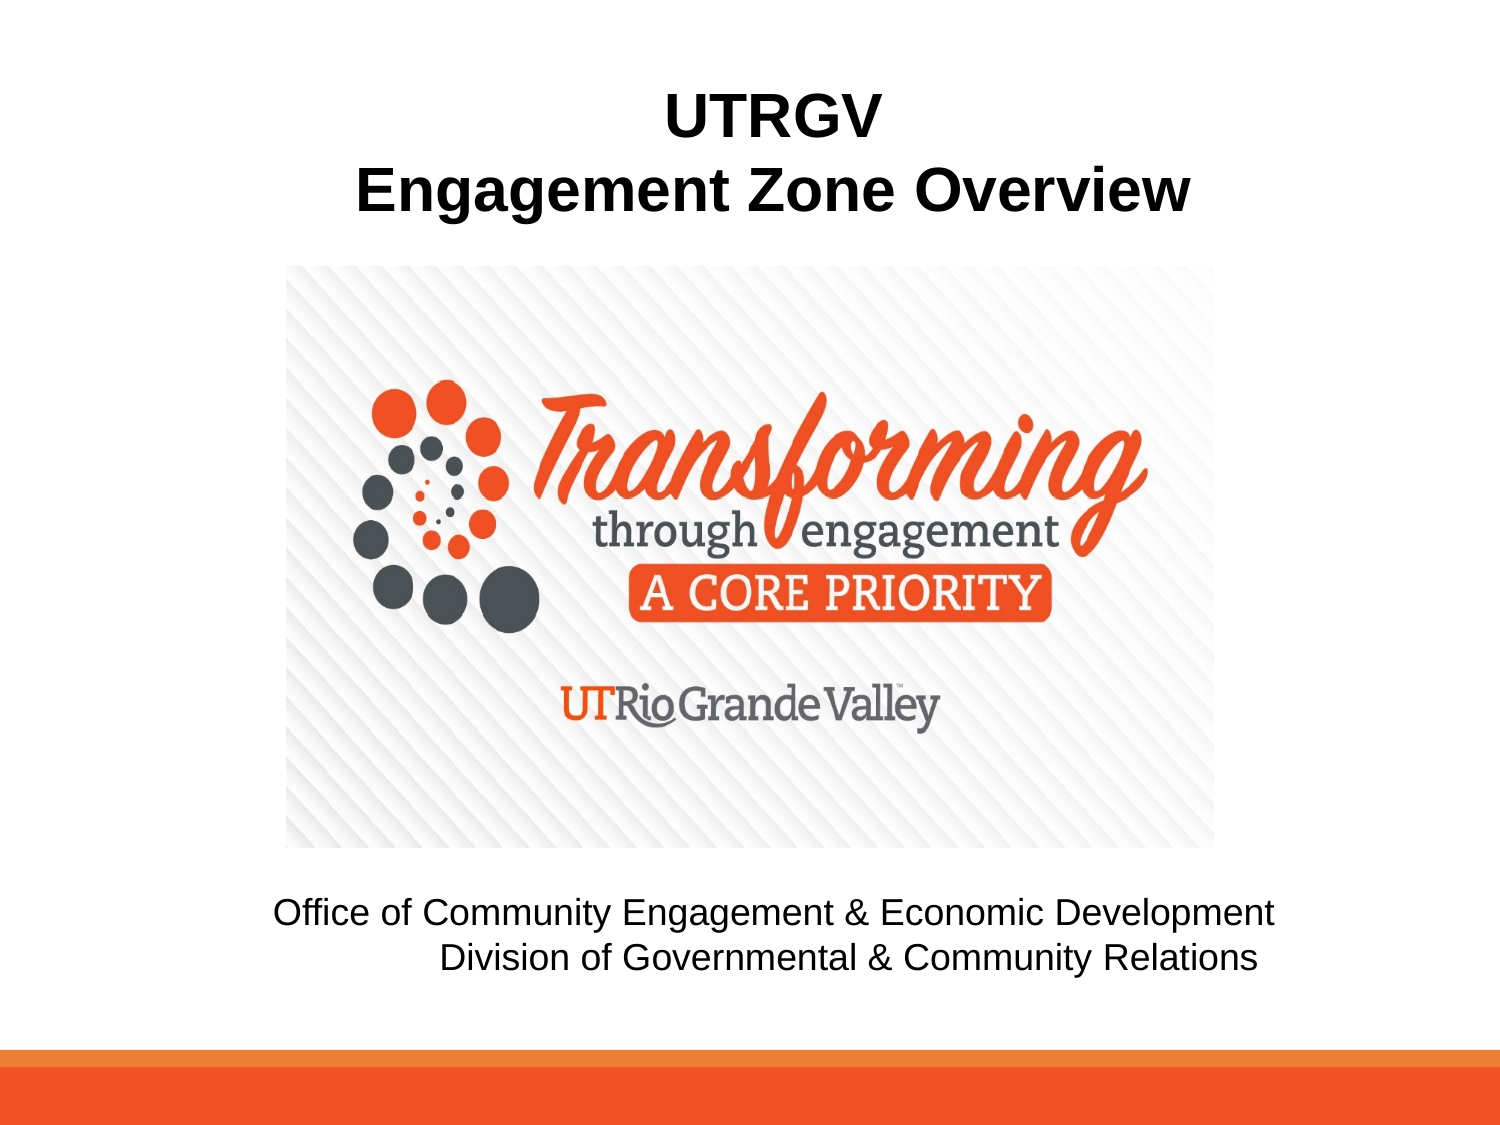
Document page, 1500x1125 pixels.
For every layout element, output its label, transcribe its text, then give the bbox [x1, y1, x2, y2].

text_box UTRGV Engagement Zone Overview Office of Community Engagement & Economic Development Division of Governmental & Community Relations [113, 67, 1435, 985]
text_box [0, 1049, 1500, 1066]
picture [286, 266, 1214, 848]
text_box [0, 1066, 1500, 1125]
